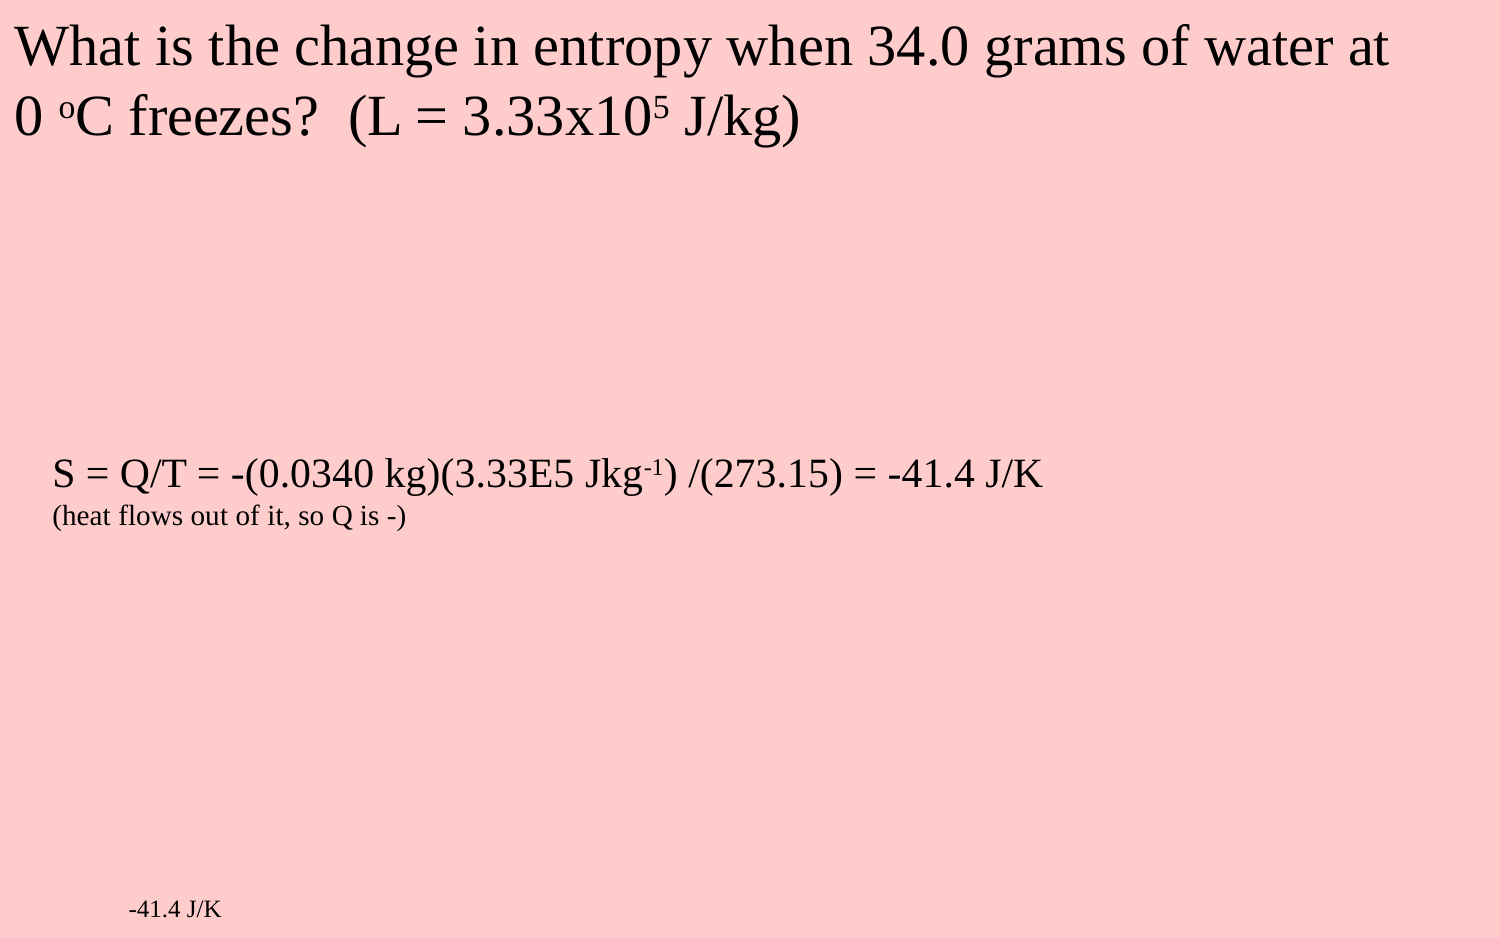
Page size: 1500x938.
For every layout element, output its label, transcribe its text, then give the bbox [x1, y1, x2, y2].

text_box -41.4 J/K [113, 885, 237, 931]
text_box S = Q/T = -(0.0340 kg)(3.33E5 Jkg-1) /(273.15) = -41.4 J/K (heat flows out of it, so Q is -) [37, 438, 1475, 539]
text_box What is the change in entropy when 34.0 grams of water at 0 oC freezes? (L = 3.33x105 J/kg) [0, 0, 1500, 155]
